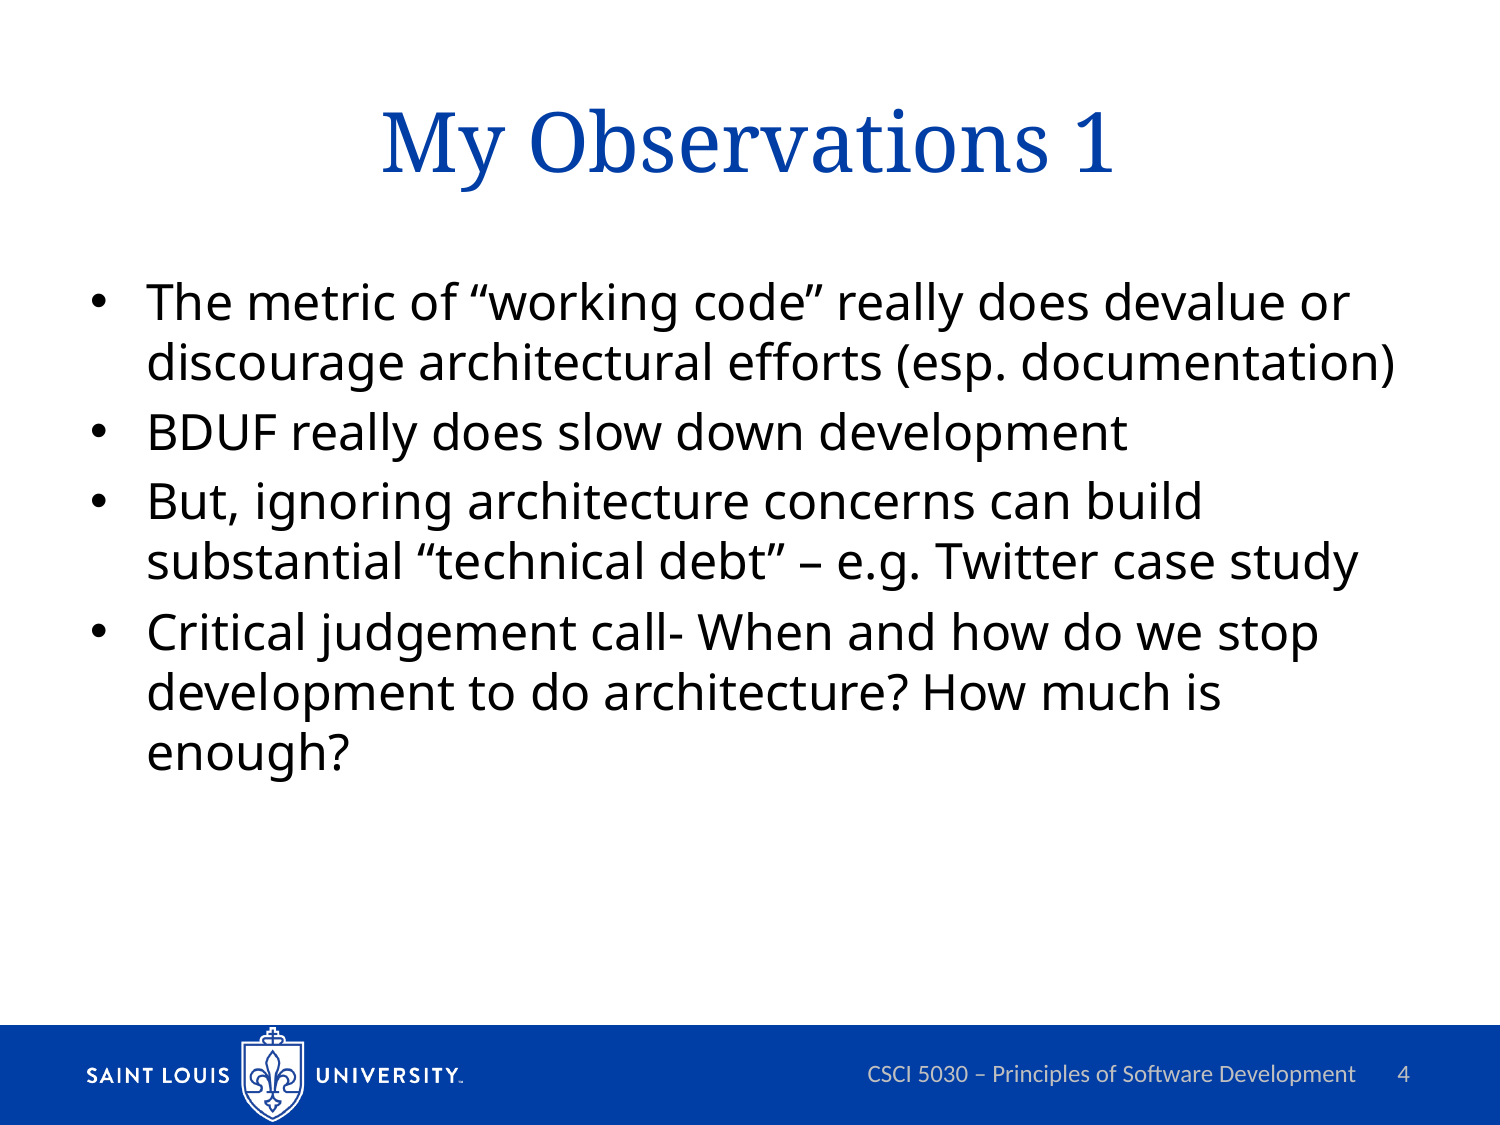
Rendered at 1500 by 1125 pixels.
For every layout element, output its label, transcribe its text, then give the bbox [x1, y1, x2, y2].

footer CSCI 5030 – Principles of Software Development [849, 1042, 1074, 1103]
list The metric of “working code” really does devalue or discourage architectural efforts (esp. documentation) BDUF really does slow down development But, ignoring architecture concerns can build substantial “technical debt” – e.g. Twitter case study Critical judgement call- When and how do we stop development to do architecture? How much is enough? [75, 262, 1425, 1005]
title My Observations 1 [75, 45, 1425, 233]
picture [87, 1027, 463, 1122]
slide_number 4 [1074, 1042, 1425, 1103]
